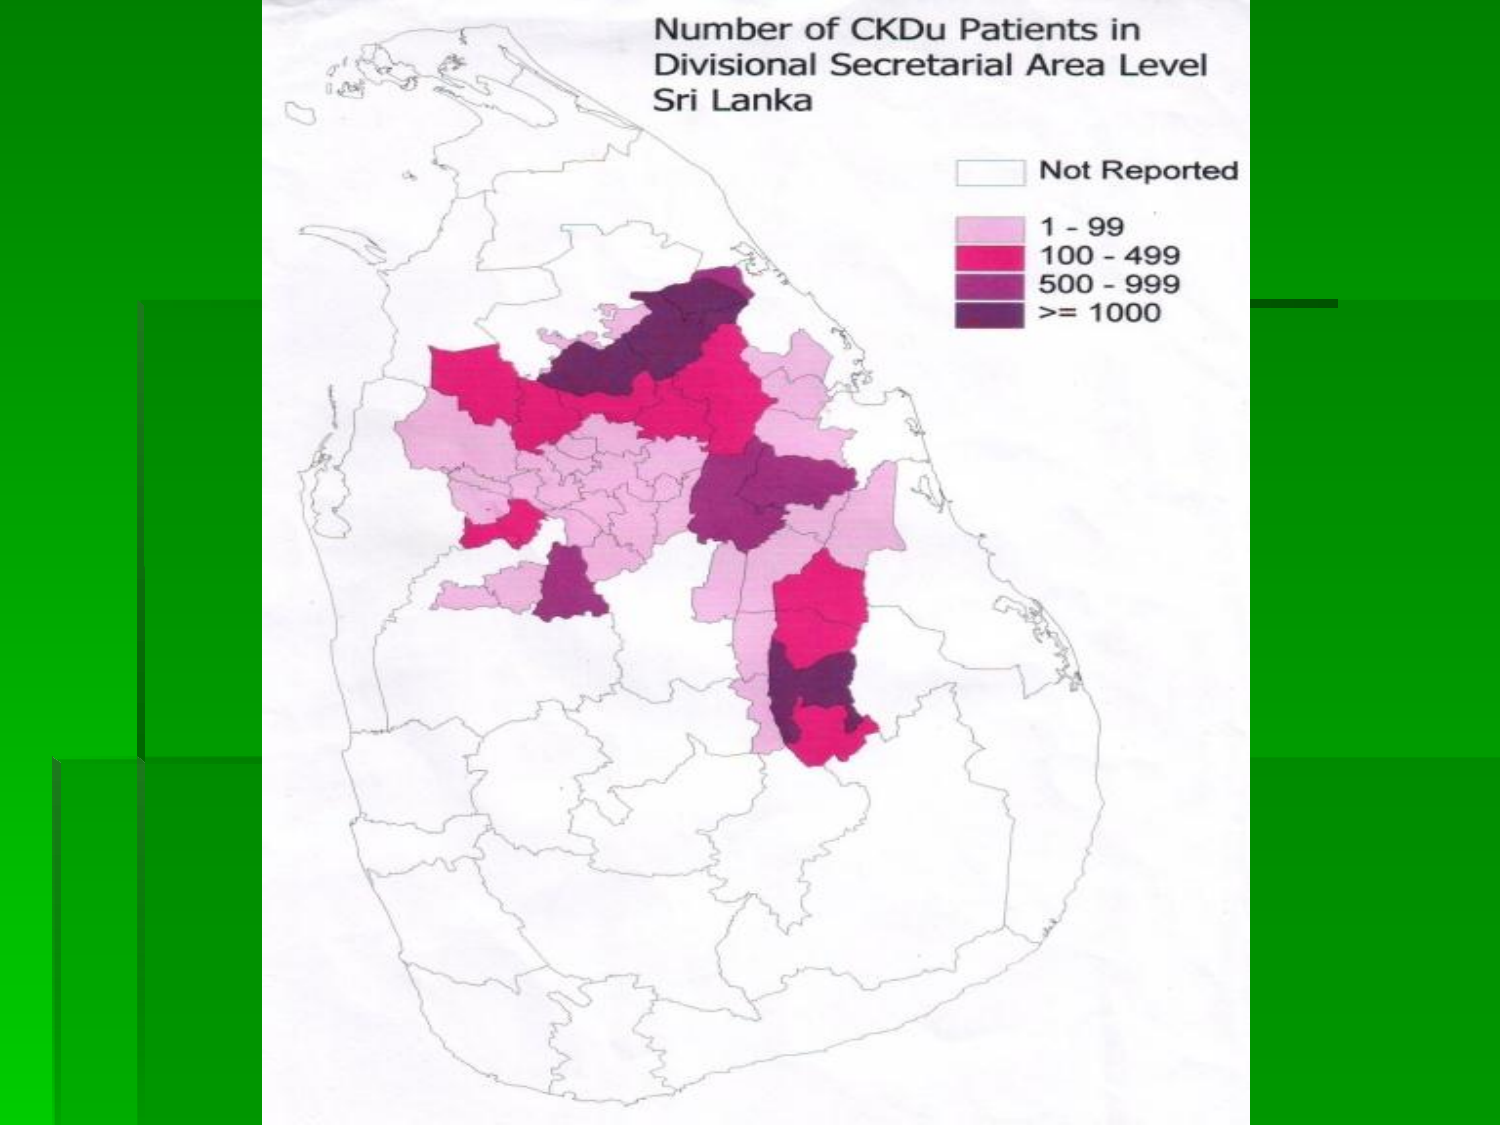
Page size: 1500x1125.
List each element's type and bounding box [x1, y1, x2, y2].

picture [262, 0, 1251, 1125]
